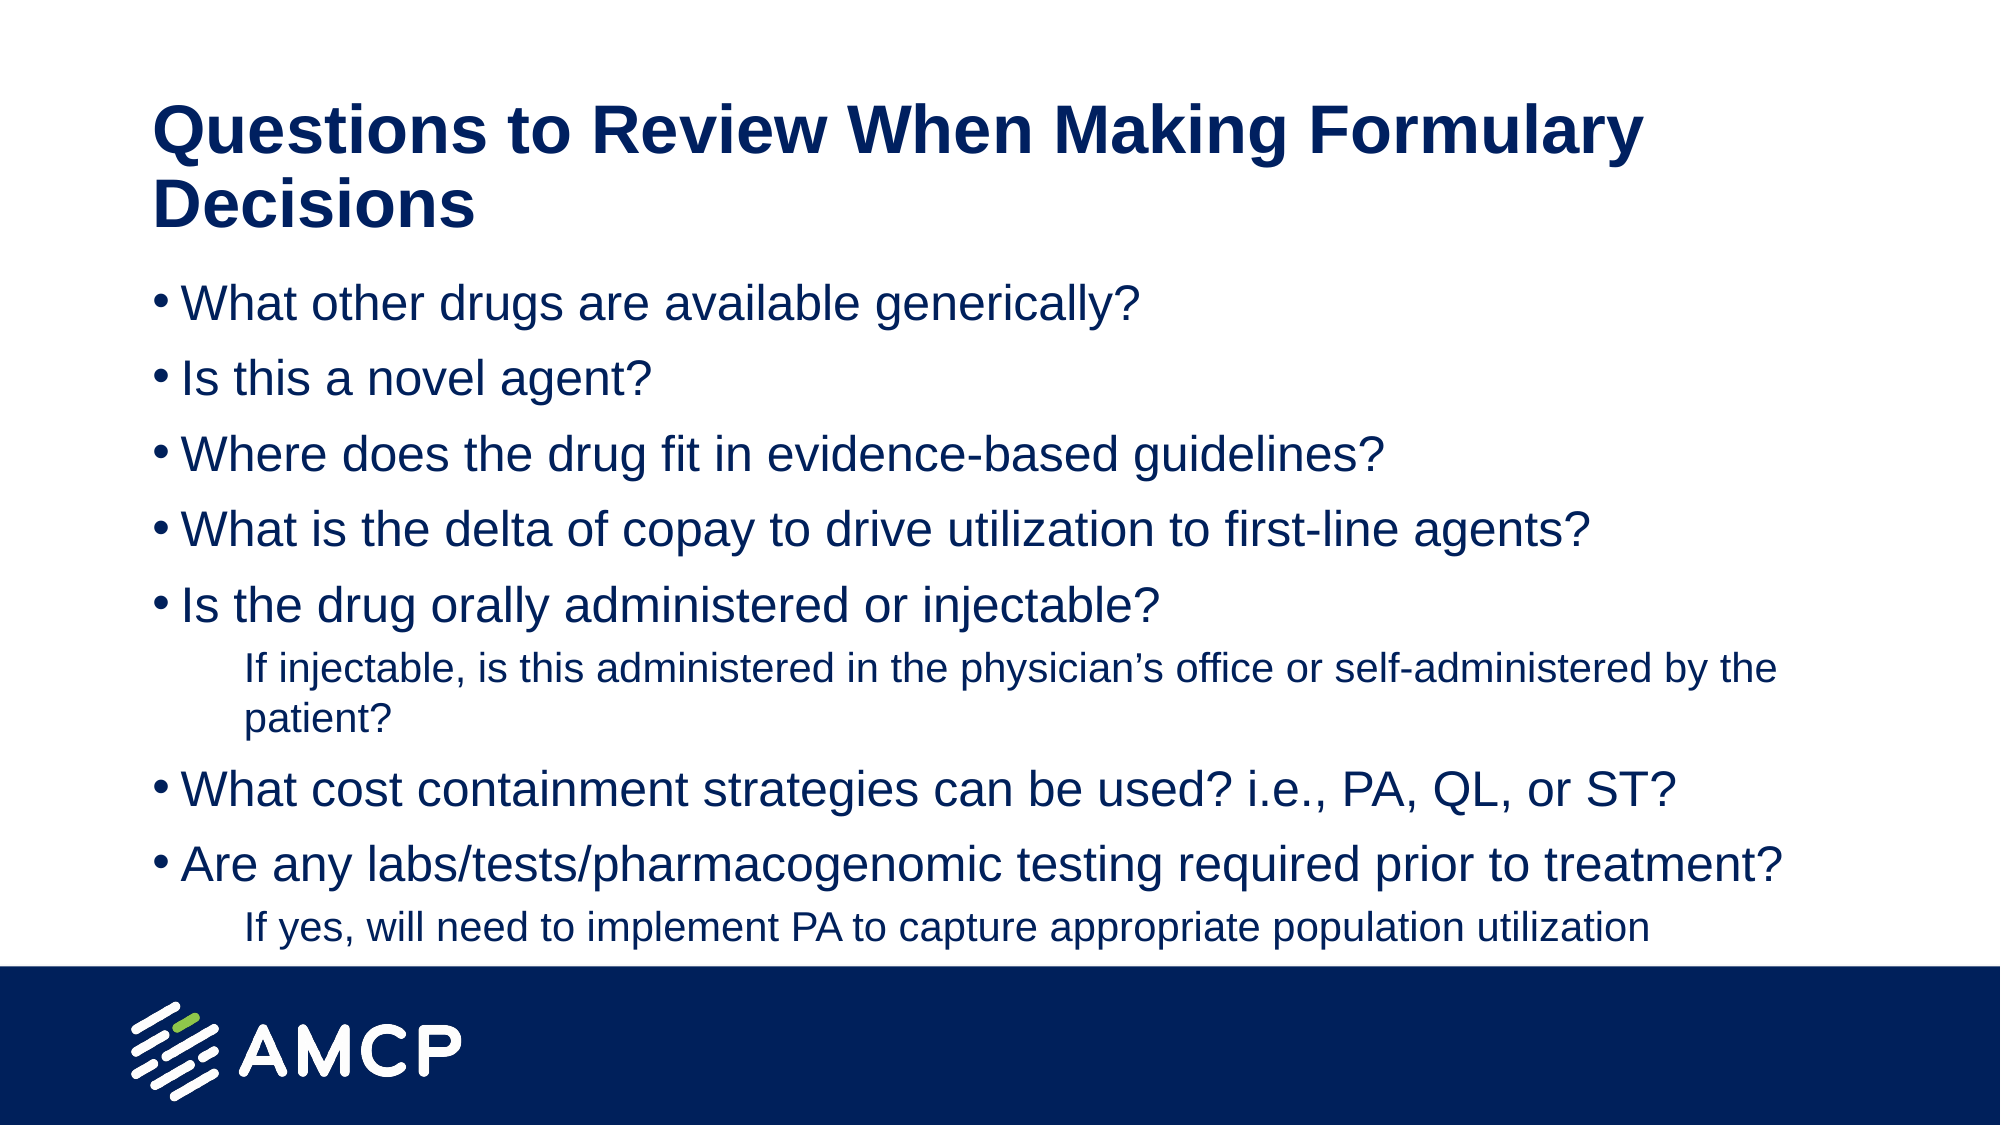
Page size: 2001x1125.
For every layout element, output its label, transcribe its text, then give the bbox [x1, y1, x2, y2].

title Questions to Review When Making Formulary Decisions [137, 59, 1863, 262]
picture [0, 666, 813, 1125]
list What other drugs are available generically? Is this a novel agent? Where does the drug fit in evidence-based guidelines? What is the delta of copay to drive utilization to first-line agents? Is the drug orally administered or injectable? If injectable, is this administered in the physician’s office or self-administered by the patient? What cost containment strategies can be used? i.e., PA, QL, or ST? Are any labs/tests/pharmacogenomic testing required prior to treatment? If yes, will need to implement PA to capture appropriate population utilization [137, 262, 1863, 975]
